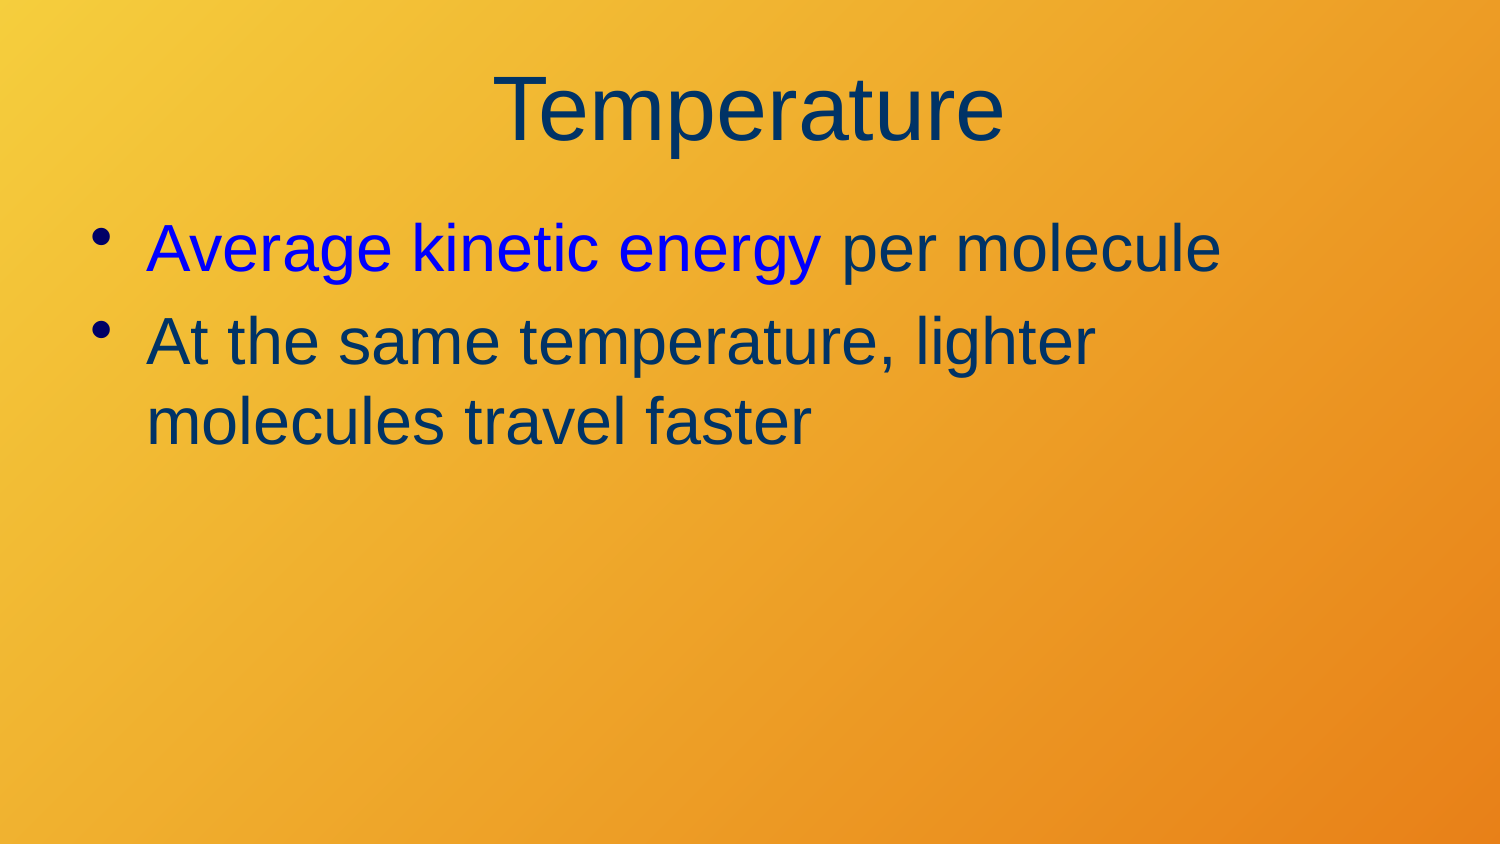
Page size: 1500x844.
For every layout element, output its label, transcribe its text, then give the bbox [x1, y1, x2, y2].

list Average kinetic energy per molecule At the same temperature, lighter molecules travel faster [75, 196, 1425, 754]
title Temperature [75, 33, 1425, 175]
